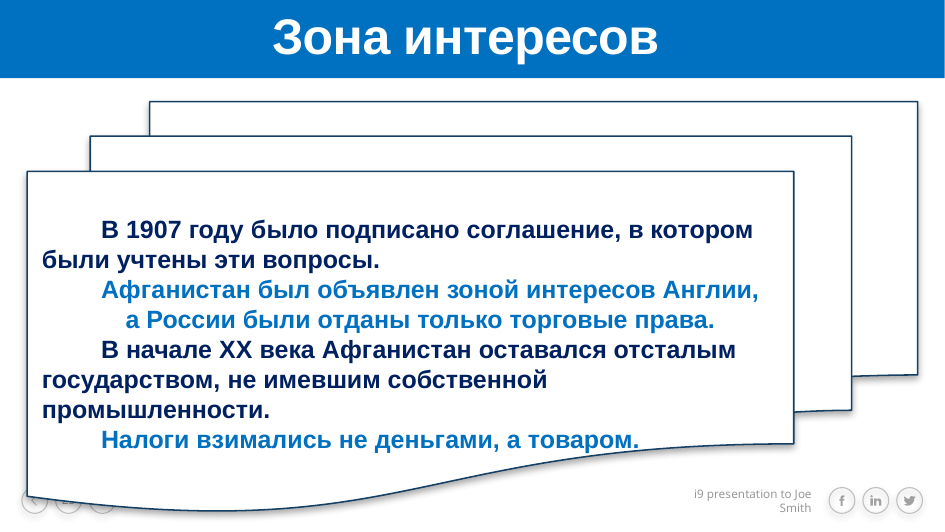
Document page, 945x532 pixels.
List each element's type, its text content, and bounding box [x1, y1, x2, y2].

title Зона интересов [0, 0, 945, 79]
text_box В 1907 году было подписано соглашение, в котором были учтены эти вопросы. Афганистан был объявлен зоной интересов Англии, а России были отданы только торговые права. В начале XX века Афганистан оставался отсталым государством, не имевшим собственной промышленности. Налоги взимались не деньгами, а товаром. [26, 100, 919, 512]
